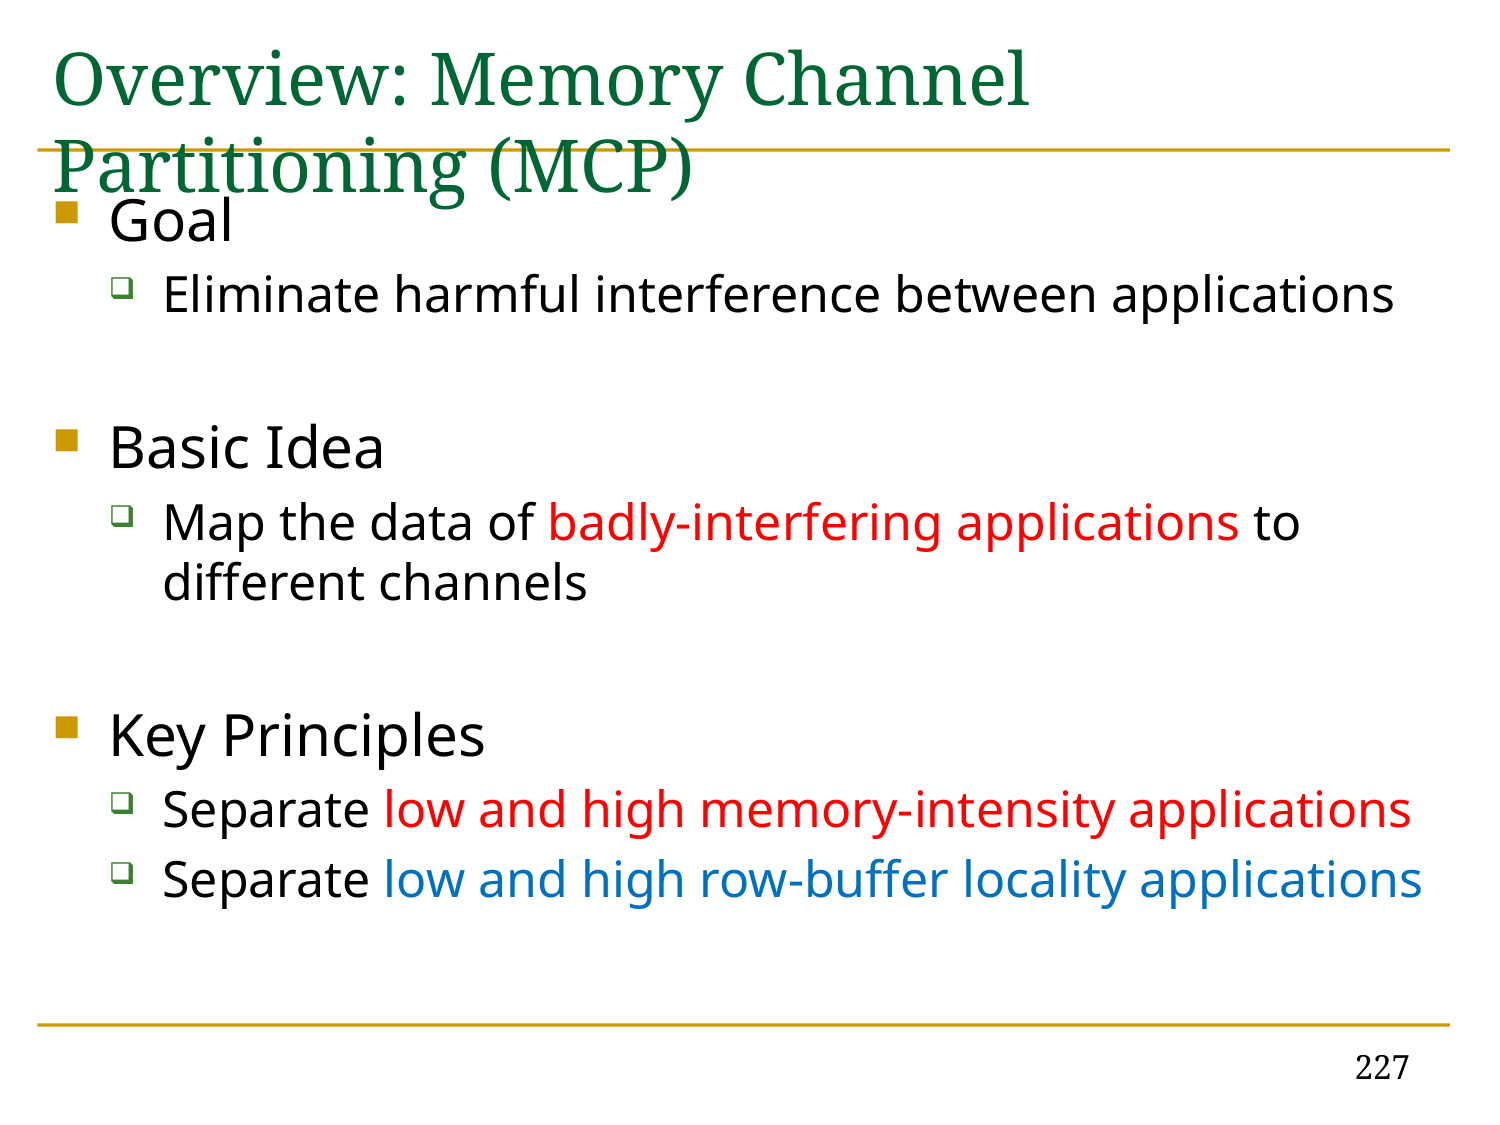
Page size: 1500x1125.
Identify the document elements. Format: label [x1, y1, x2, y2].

list [37, 175, 1451, 1052]
title [37, 24, 1451, 150]
slide_number [1074, 1023, 1426, 1100]
